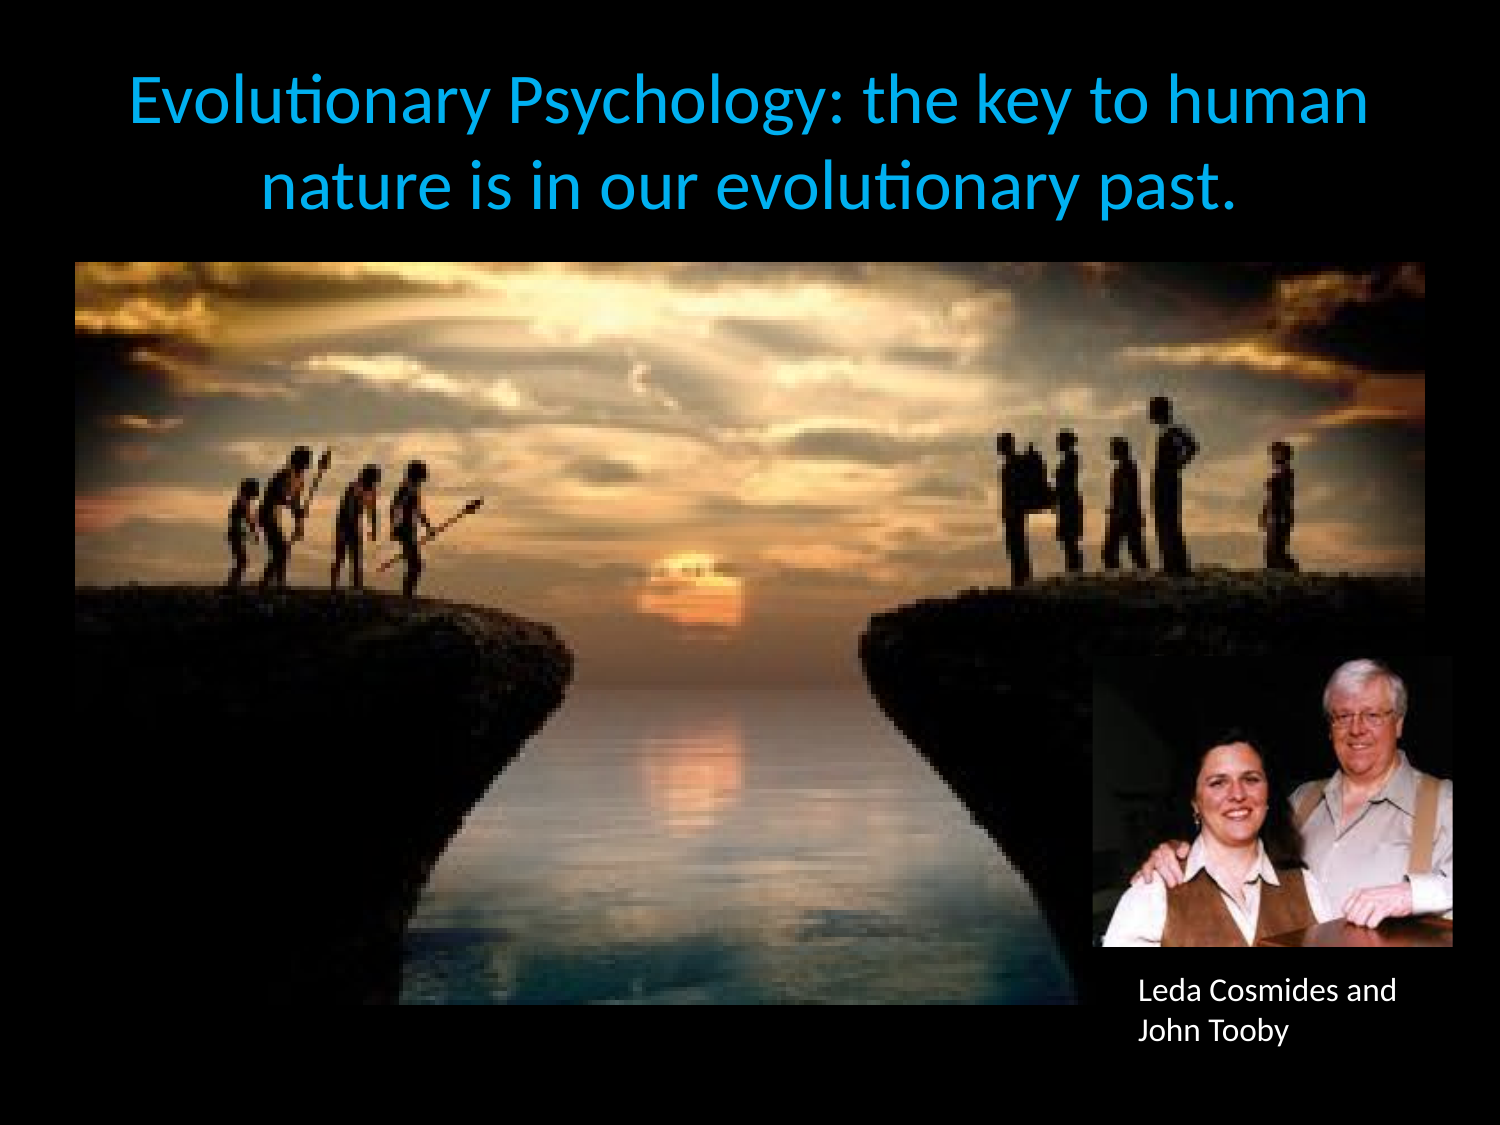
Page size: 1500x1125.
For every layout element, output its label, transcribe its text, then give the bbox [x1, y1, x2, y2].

title Evolutionary Psychology: the key to human nature is in our evolutionary past. [29, 42, 1471, 233]
text_box Leda Cosmides and John Tooby [1123, 960, 1453, 1056]
picture [74, 262, 1453, 1006]
